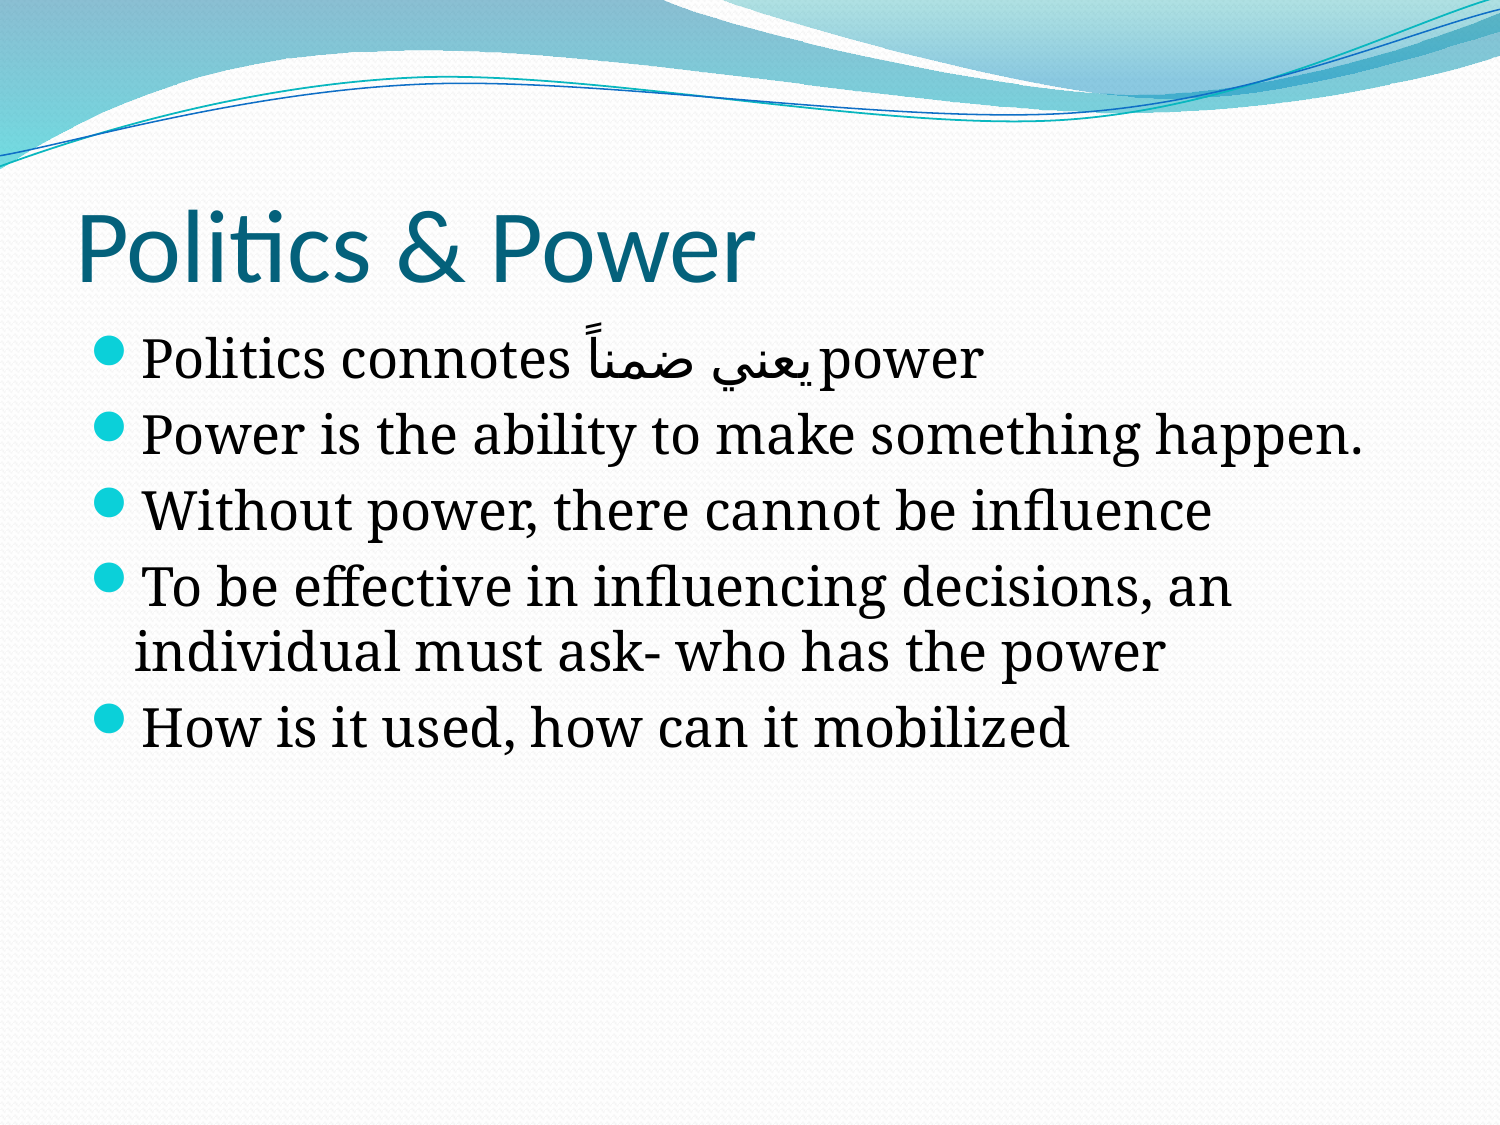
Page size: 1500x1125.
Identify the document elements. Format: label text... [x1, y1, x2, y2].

title Politics & Power [75, 115, 1425, 303]
list Politics connotes يعني ضمناًpower Power is the ability to make something happen. Without power, there cannot be influence To be effective in influencing decisions, an individual must ask- who has the power How is it used, how can it mobilized [75, 317, 1425, 1038]
